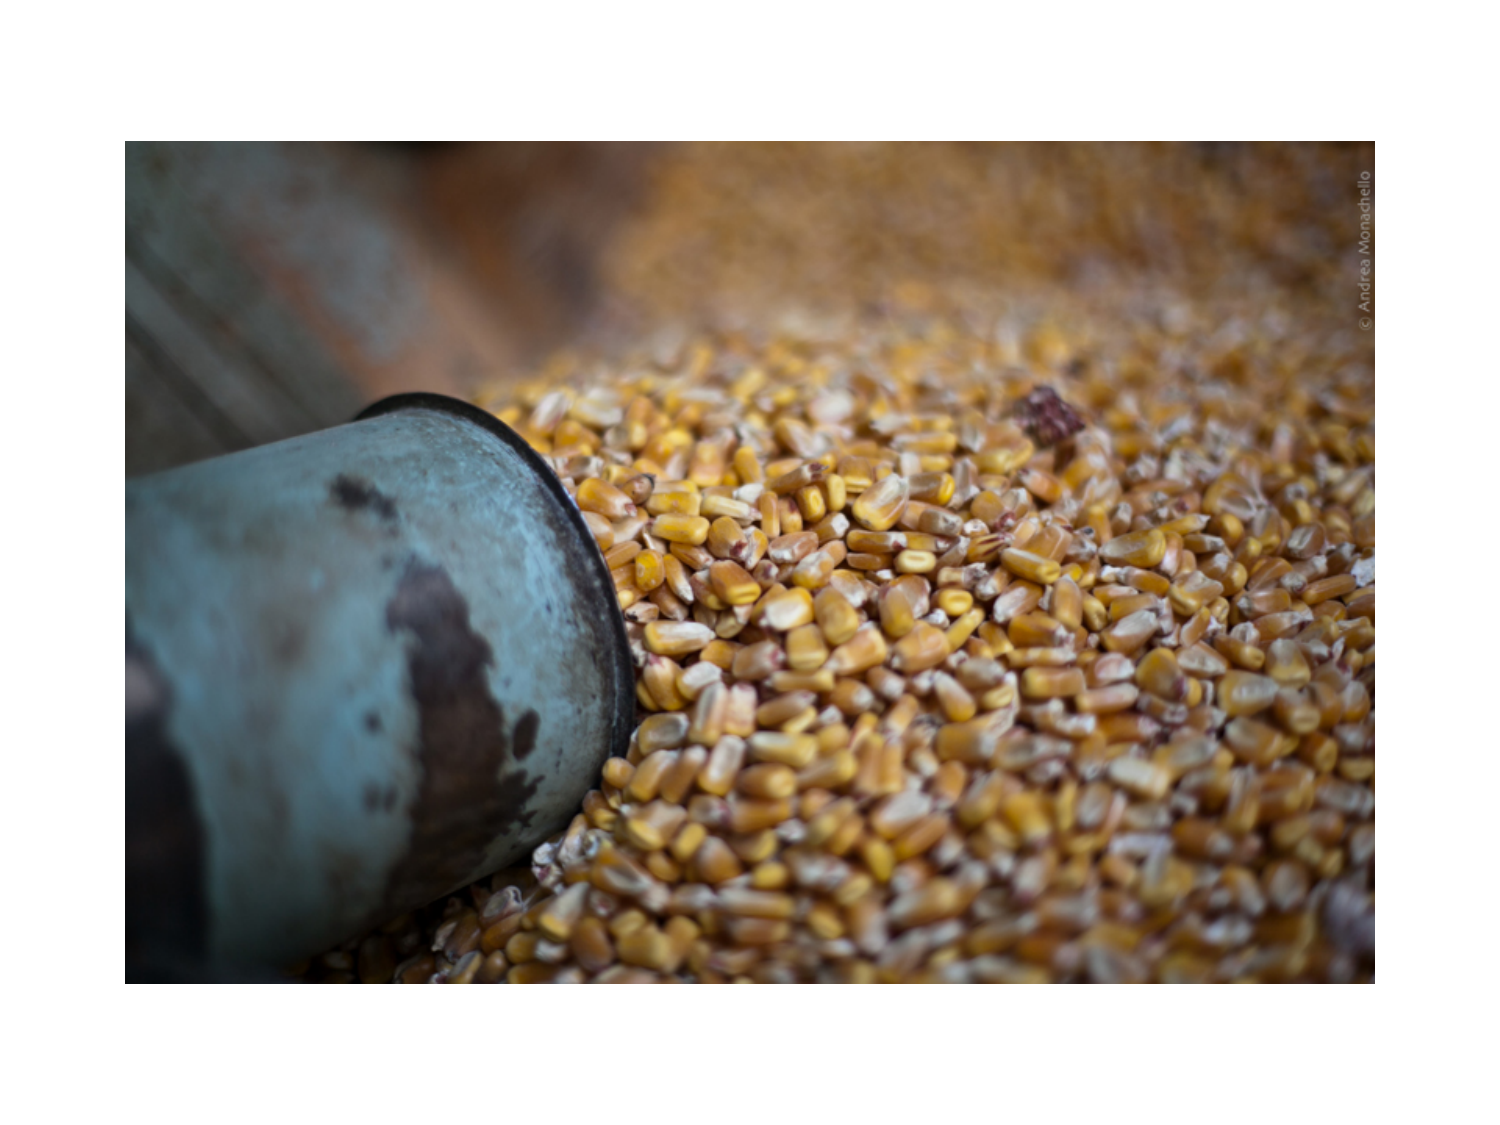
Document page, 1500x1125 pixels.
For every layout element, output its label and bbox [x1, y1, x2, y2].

picture [124, 141, 1376, 984]
